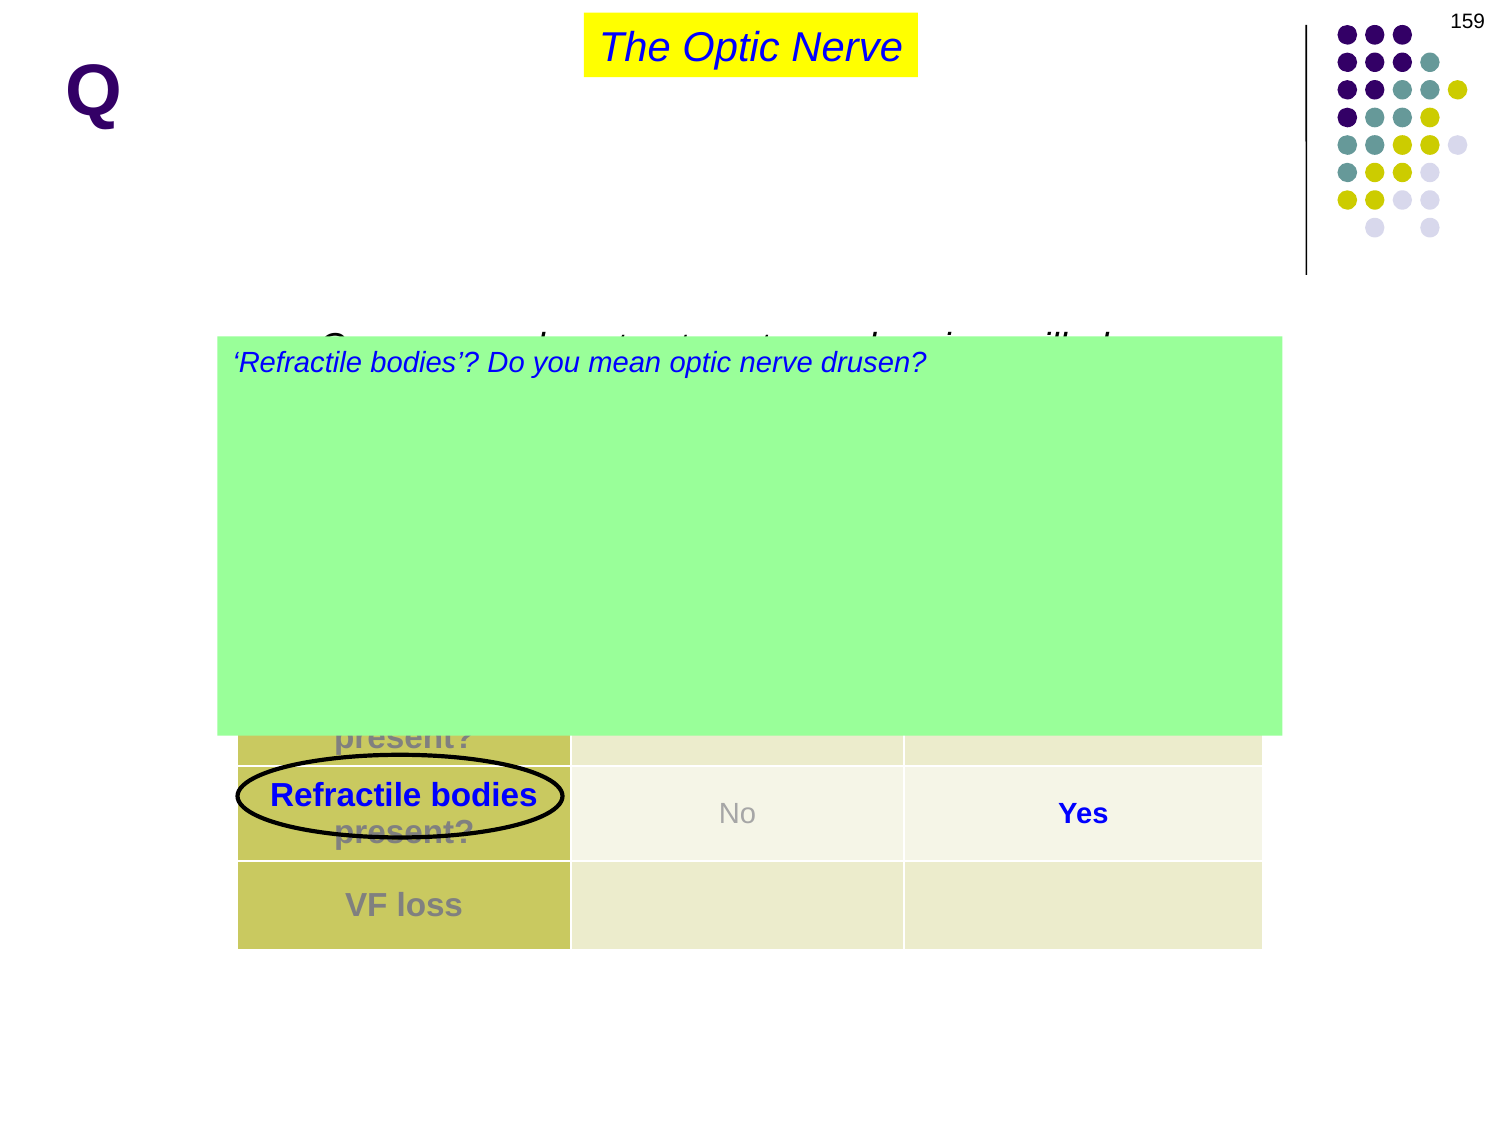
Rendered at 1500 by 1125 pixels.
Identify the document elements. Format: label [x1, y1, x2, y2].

text_box [583, 12, 918, 78]
table_cell [572, 767, 903, 860]
table_cell [238, 736, 570, 765]
table_cell [238, 862, 570, 949]
title [50, 57, 1288, 138]
table_cell [572, 736, 903, 765]
table_cell [238, 767, 570, 860]
table_cell [238, 767, 273, 786]
slide_number [1149, 0, 1500, 75]
text_box [235, 752, 565, 840]
text_box [217, 314, 1283, 736]
table_cell [905, 862, 1262, 949]
table_cell [905, 736, 1262, 765]
table_cell [572, 862, 903, 949]
table_cell [905, 767, 1262, 860]
